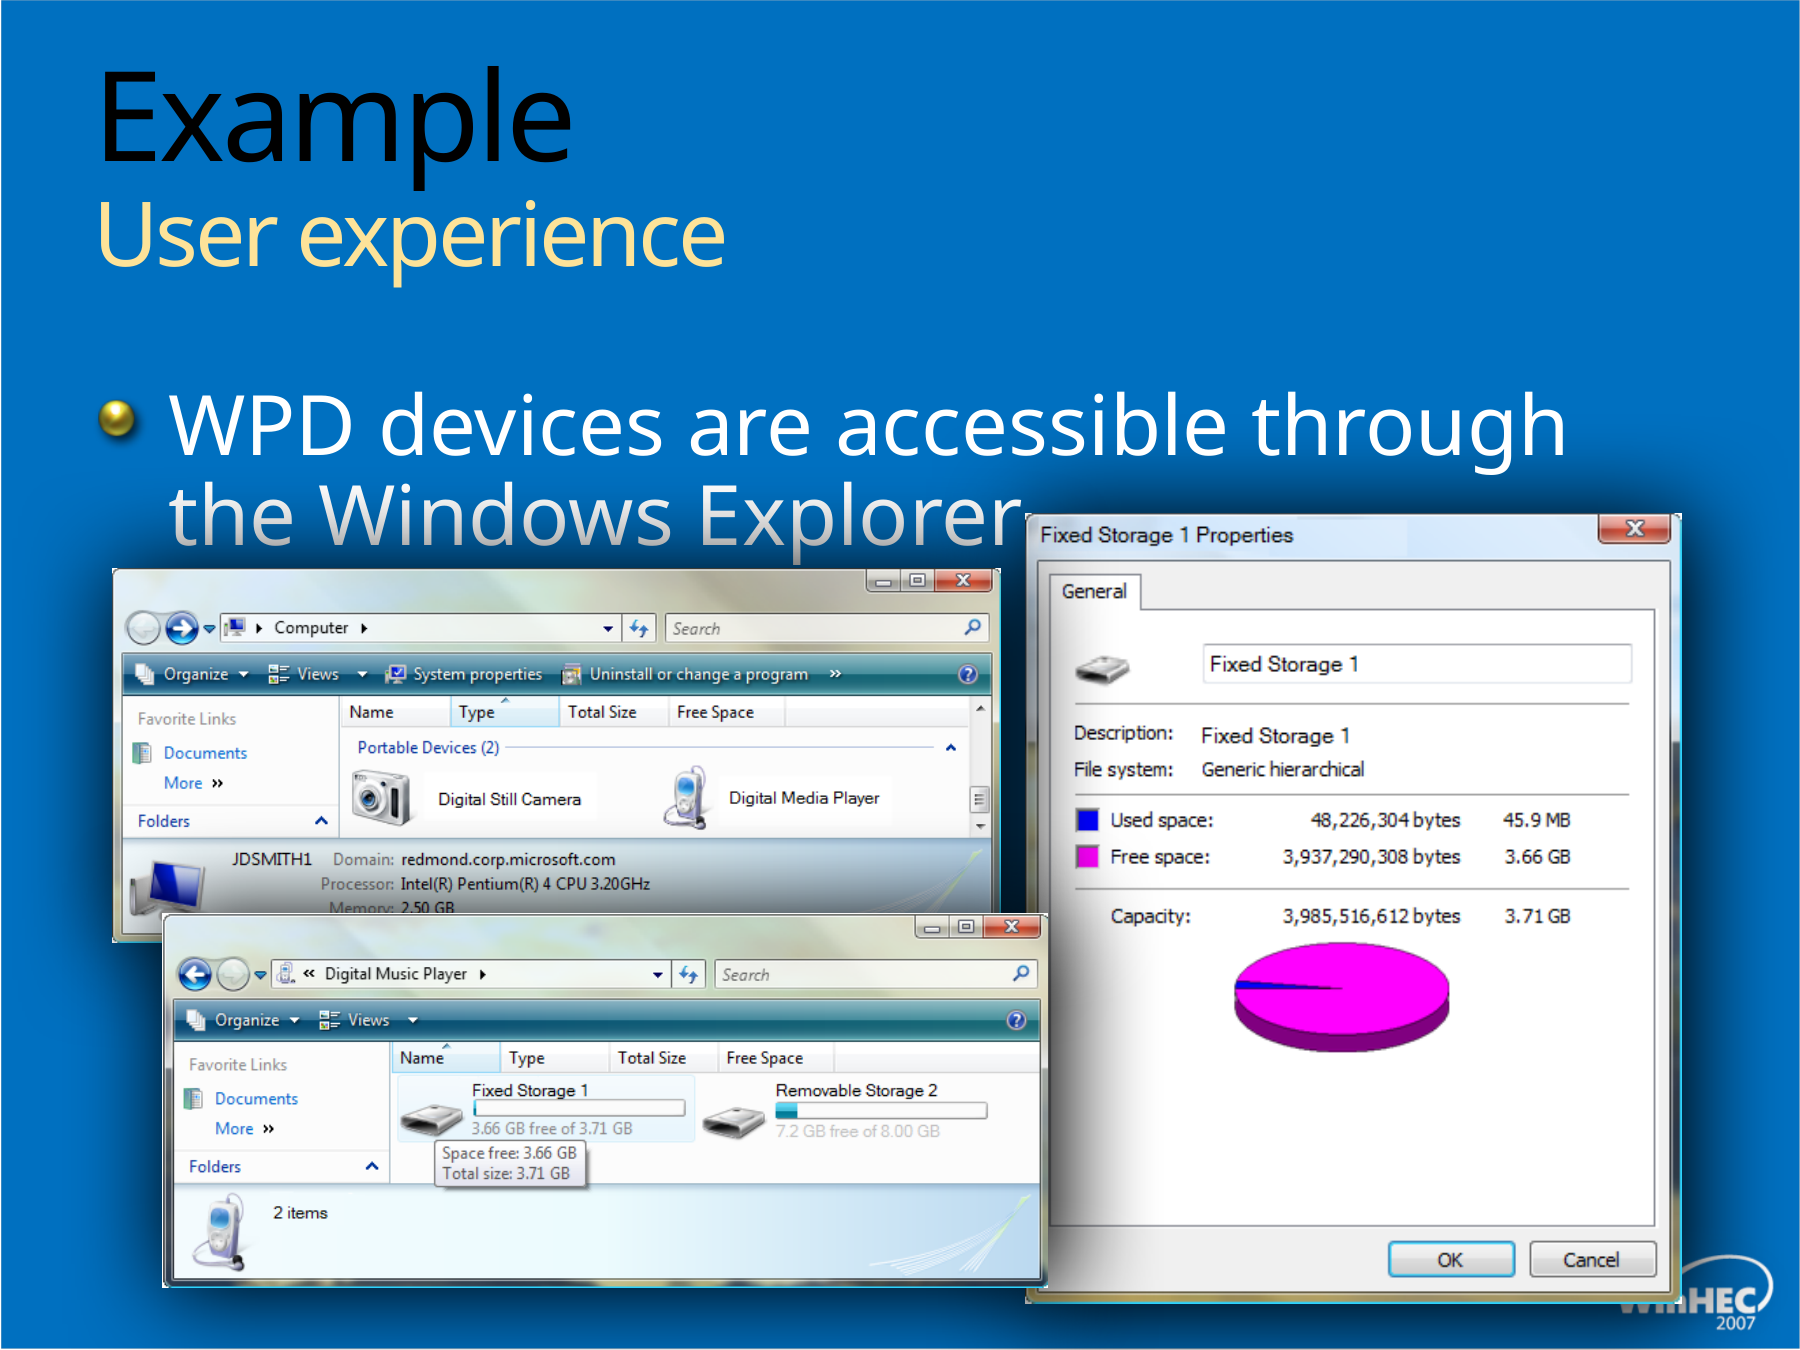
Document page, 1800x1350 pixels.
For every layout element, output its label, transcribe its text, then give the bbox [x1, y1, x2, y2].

picture [0, 0, 1800, 1350]
list WPD devices are accessible through the Windows Explorer [75, 374, 1725, 557]
title Example User experience [75, 45, 1725, 280]
